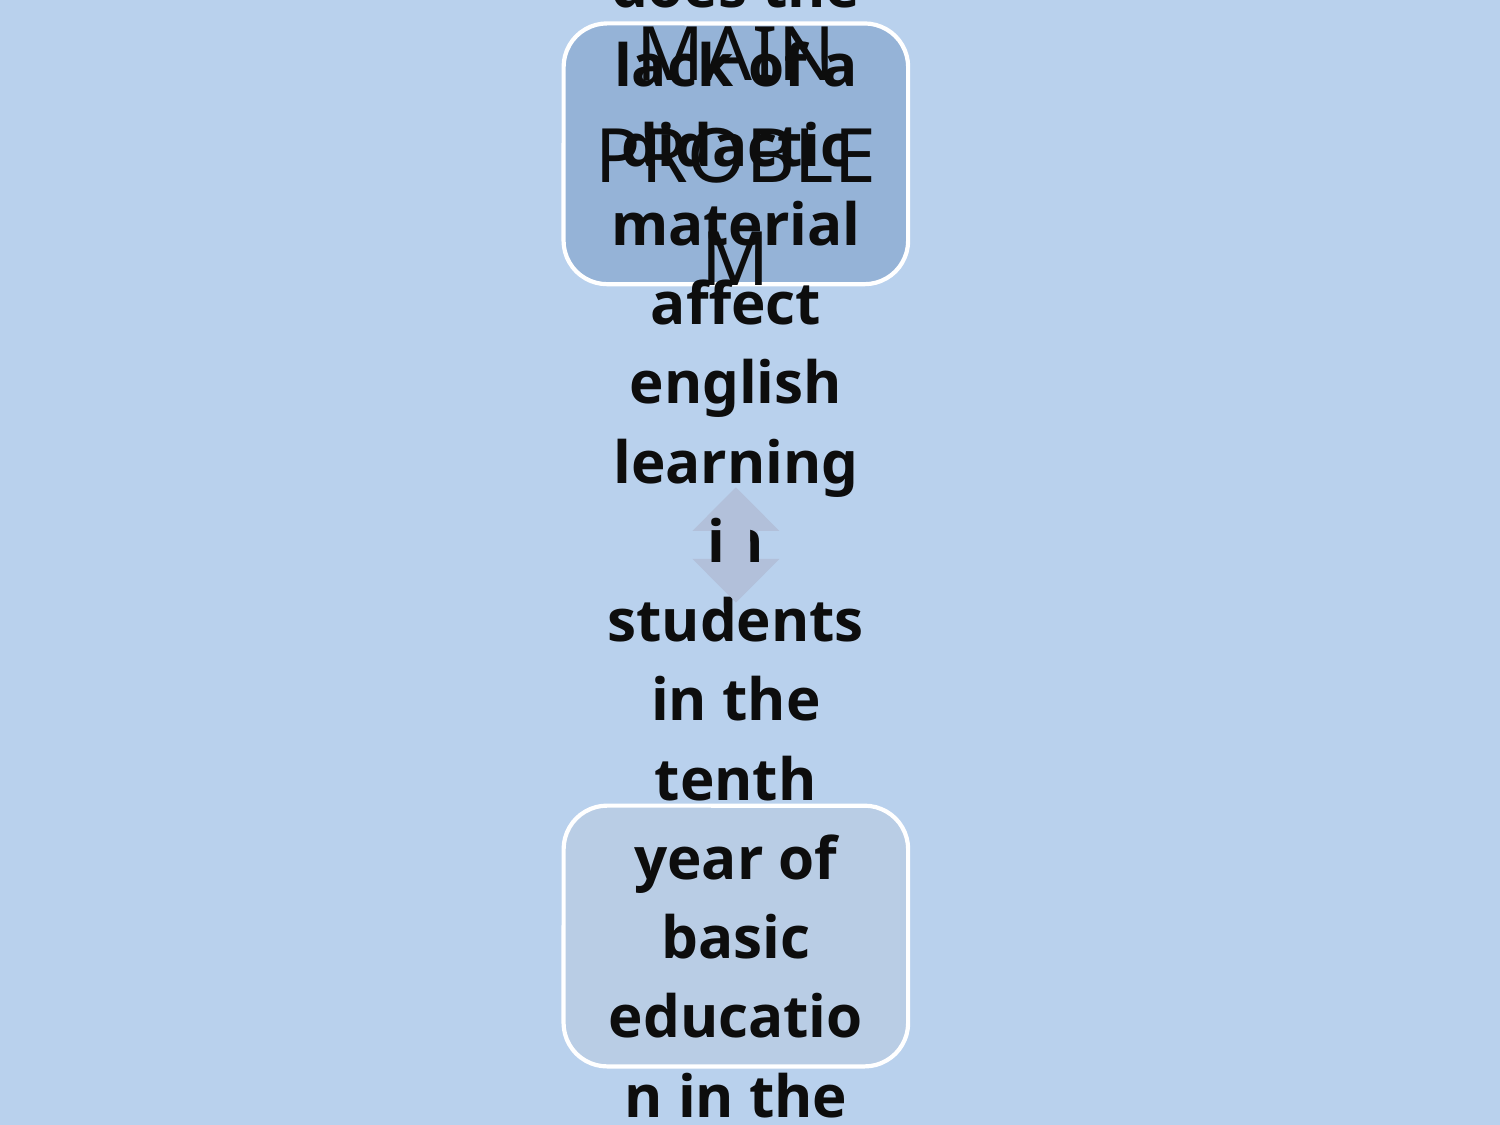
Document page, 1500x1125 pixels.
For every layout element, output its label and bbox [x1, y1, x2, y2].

list [46, 23, 1426, 1067]
